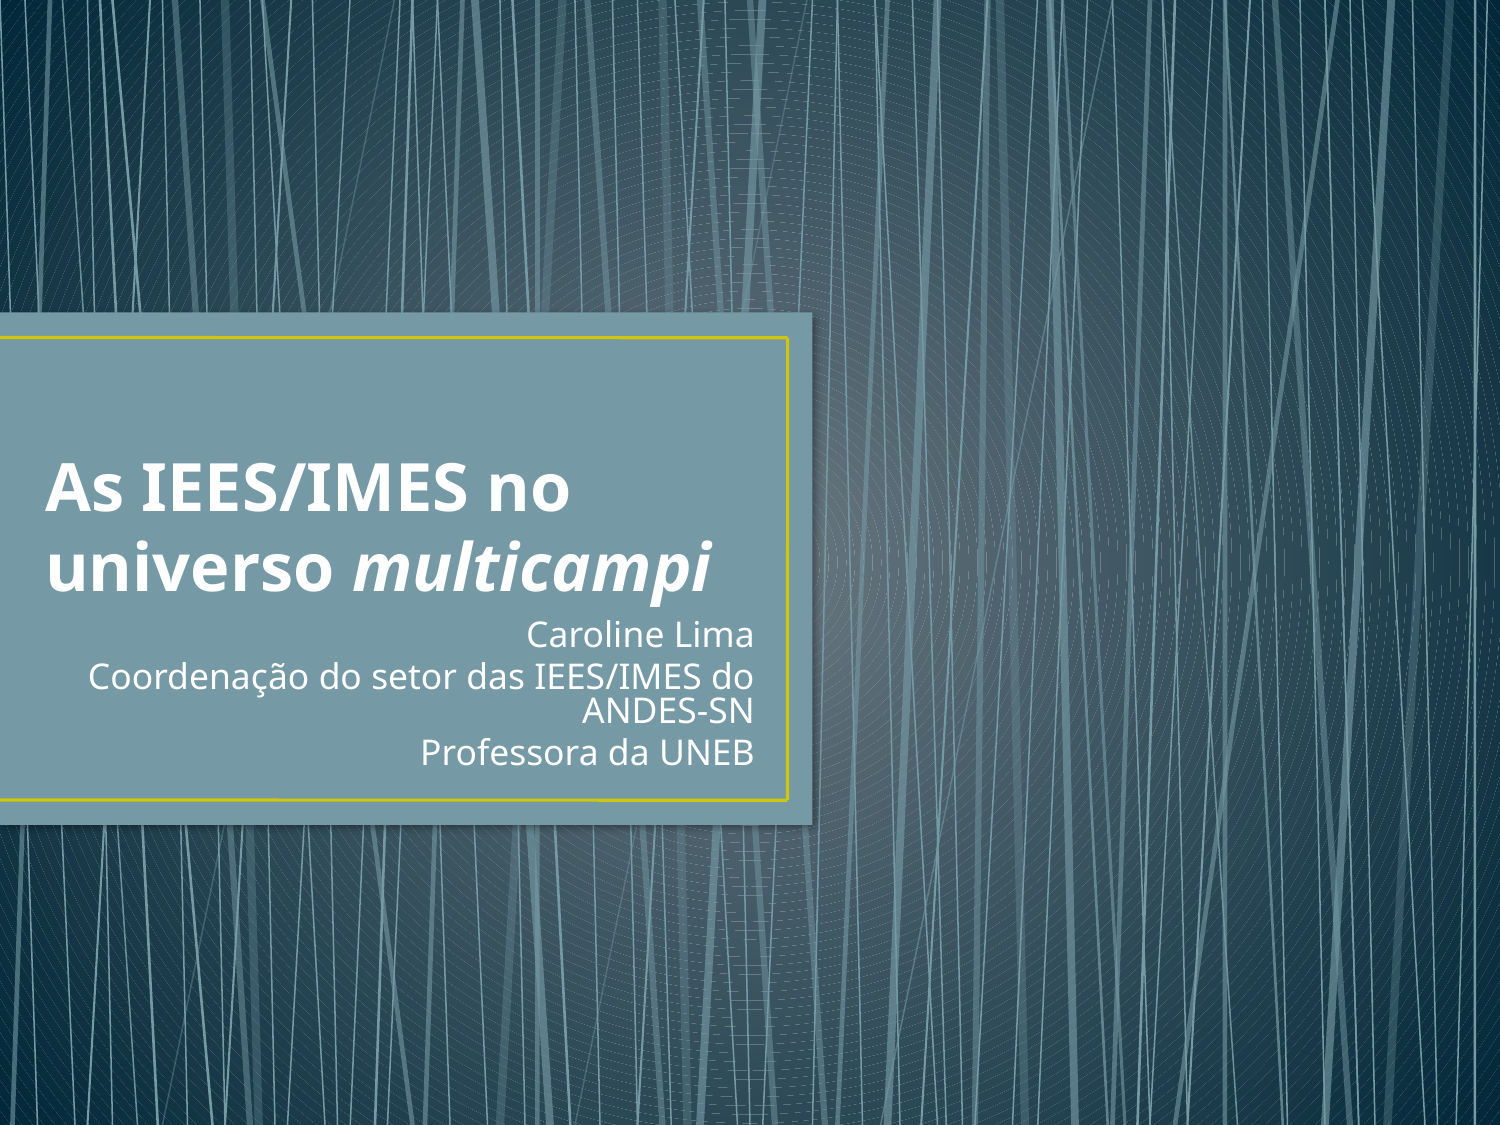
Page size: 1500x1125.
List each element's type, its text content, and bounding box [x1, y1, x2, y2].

title As IEES/IMES no universo multicampi [36, 348, 763, 611]
subtitle Caroline Lima Coordenação do setor das IEES/IMES do ANDES-SN Professora da UNEB [36, 611, 763, 788]
